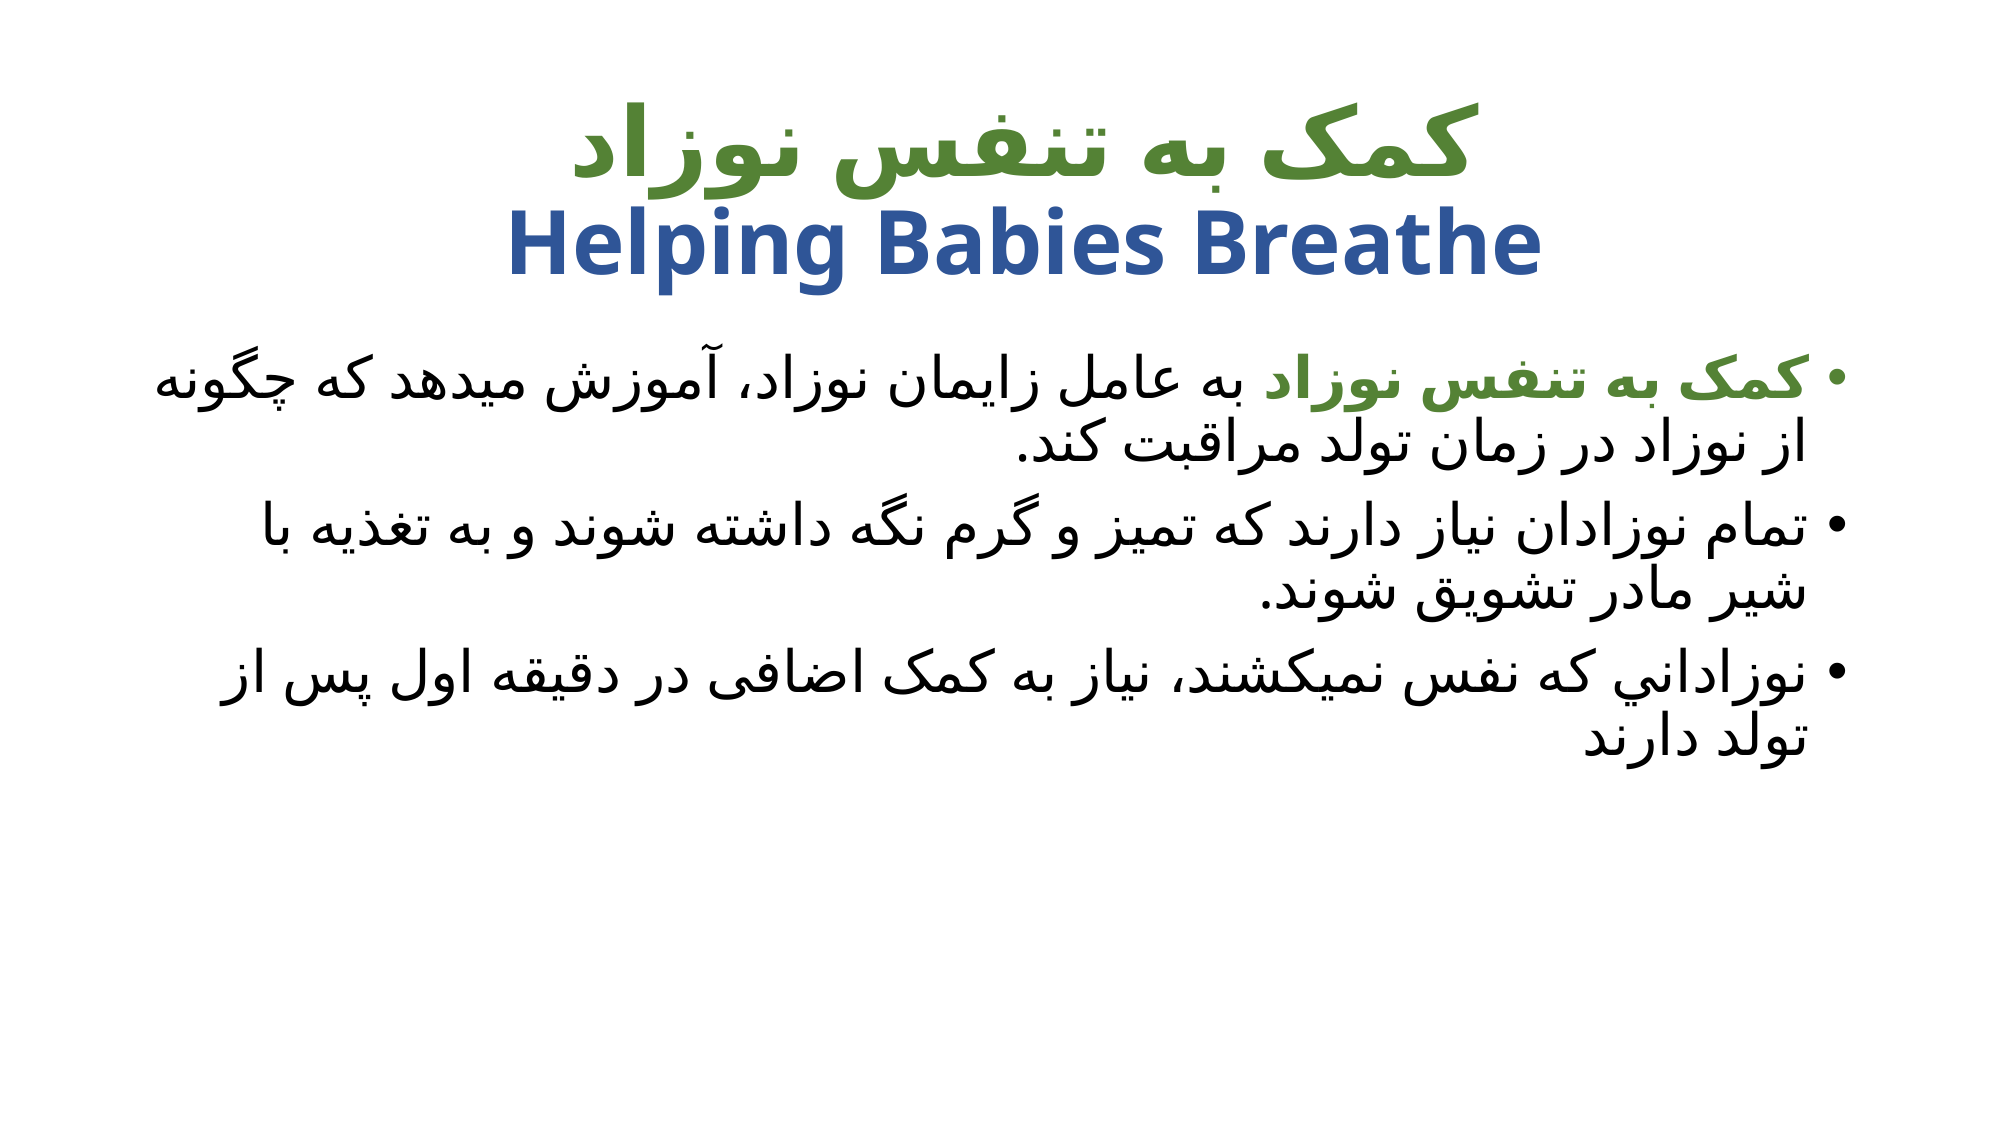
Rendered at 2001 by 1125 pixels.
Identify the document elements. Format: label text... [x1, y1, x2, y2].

list کمک به تنفس نوزاد به عامل زایمان نوزاد، آموزش ميدهد که چگونه از نوزاد در زمان تولد مراقبت کند. تمام نوزادان نیاز دارند که تمیز و گرم نگه داشته شوند و به تغذیه با شیر مادر تشویق شوند. نوزاداني که نفس نمیکشند، نیاز به کمک اضافی در دقیقه اول پس از تولد دارند [137, 340, 1863, 1014]
text_box کمک به تنفس نوزاد Helping Babies Breathe [162, 84, 1888, 303]
title [137, 59, 1863, 278]
